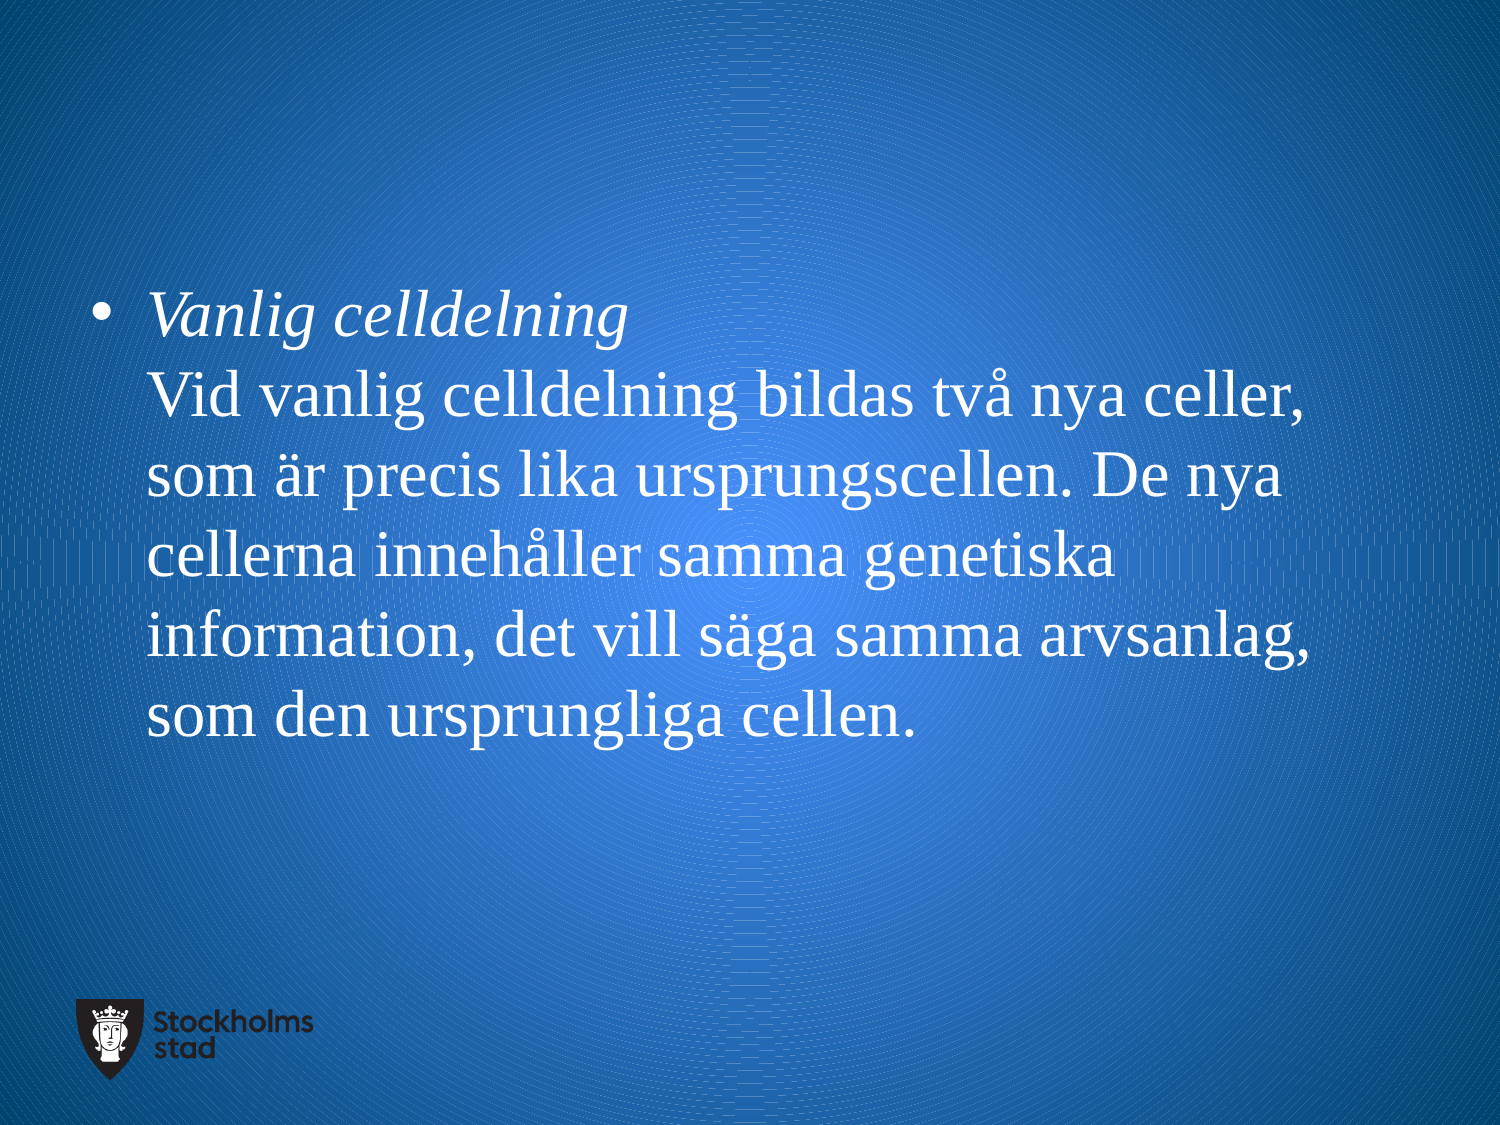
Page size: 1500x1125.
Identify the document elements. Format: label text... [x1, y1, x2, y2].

list Vanlig celldelning Vid vanlig celldelning bildas två nya celler, som är precis lika ursprungscellen. De nya cellerna innehåller samma genetiska information, det vill säga samma arvsanlag, som den ursprungliga cellen. [75, 262, 1425, 1005]
picture [76, 1005, 313, 1080]
